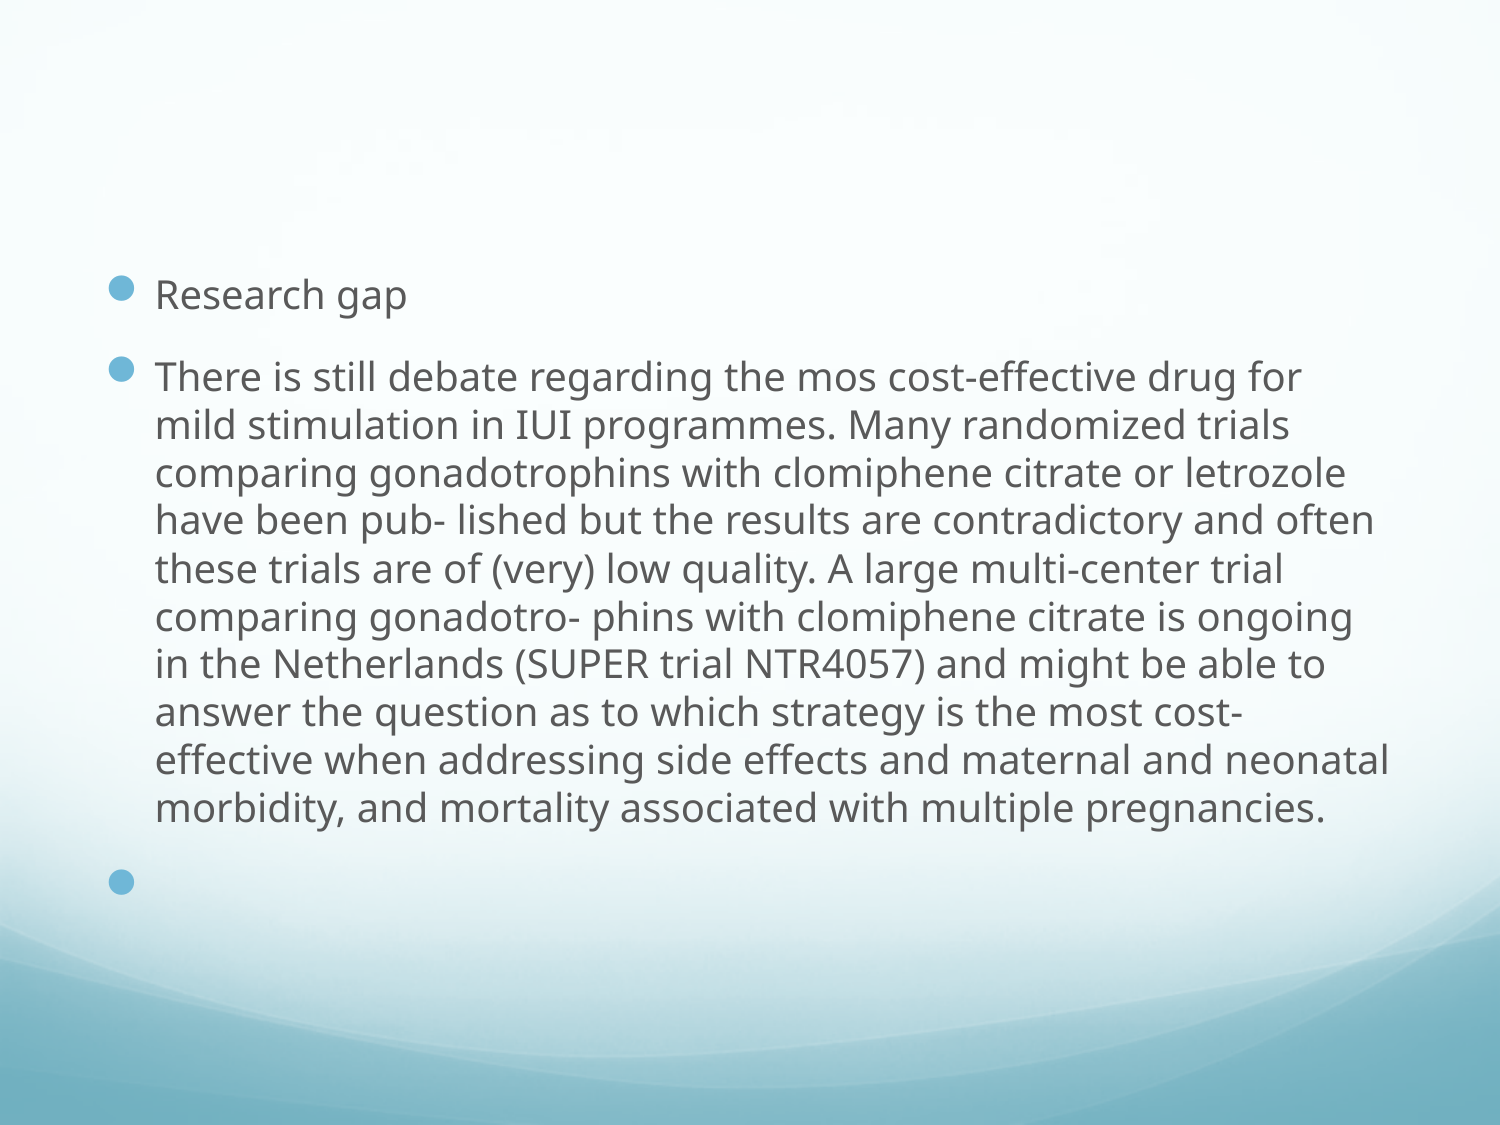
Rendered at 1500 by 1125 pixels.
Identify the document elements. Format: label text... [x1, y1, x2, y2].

list Research gap There is still debate regarding the mos cost-effective drug for mild stimulation in IUI programmes. Many randomized trials comparing gonadotrophins with clomiphene citrate or letrozole have been pub- lished but the results are contradictory and often these trials are of (very) low quality. A large multi-center trial comparing gonadotro- phins with clomiphene citrate is ongoing in the Netherlands (SUPER trial NTR4057) and might be able to answer the question as to which strategy is the most cost-effective when addressing side effects and maternal and neonatal morbidity, and mortality associated with multiple pregnancies. [90, 262, 1410, 975]
